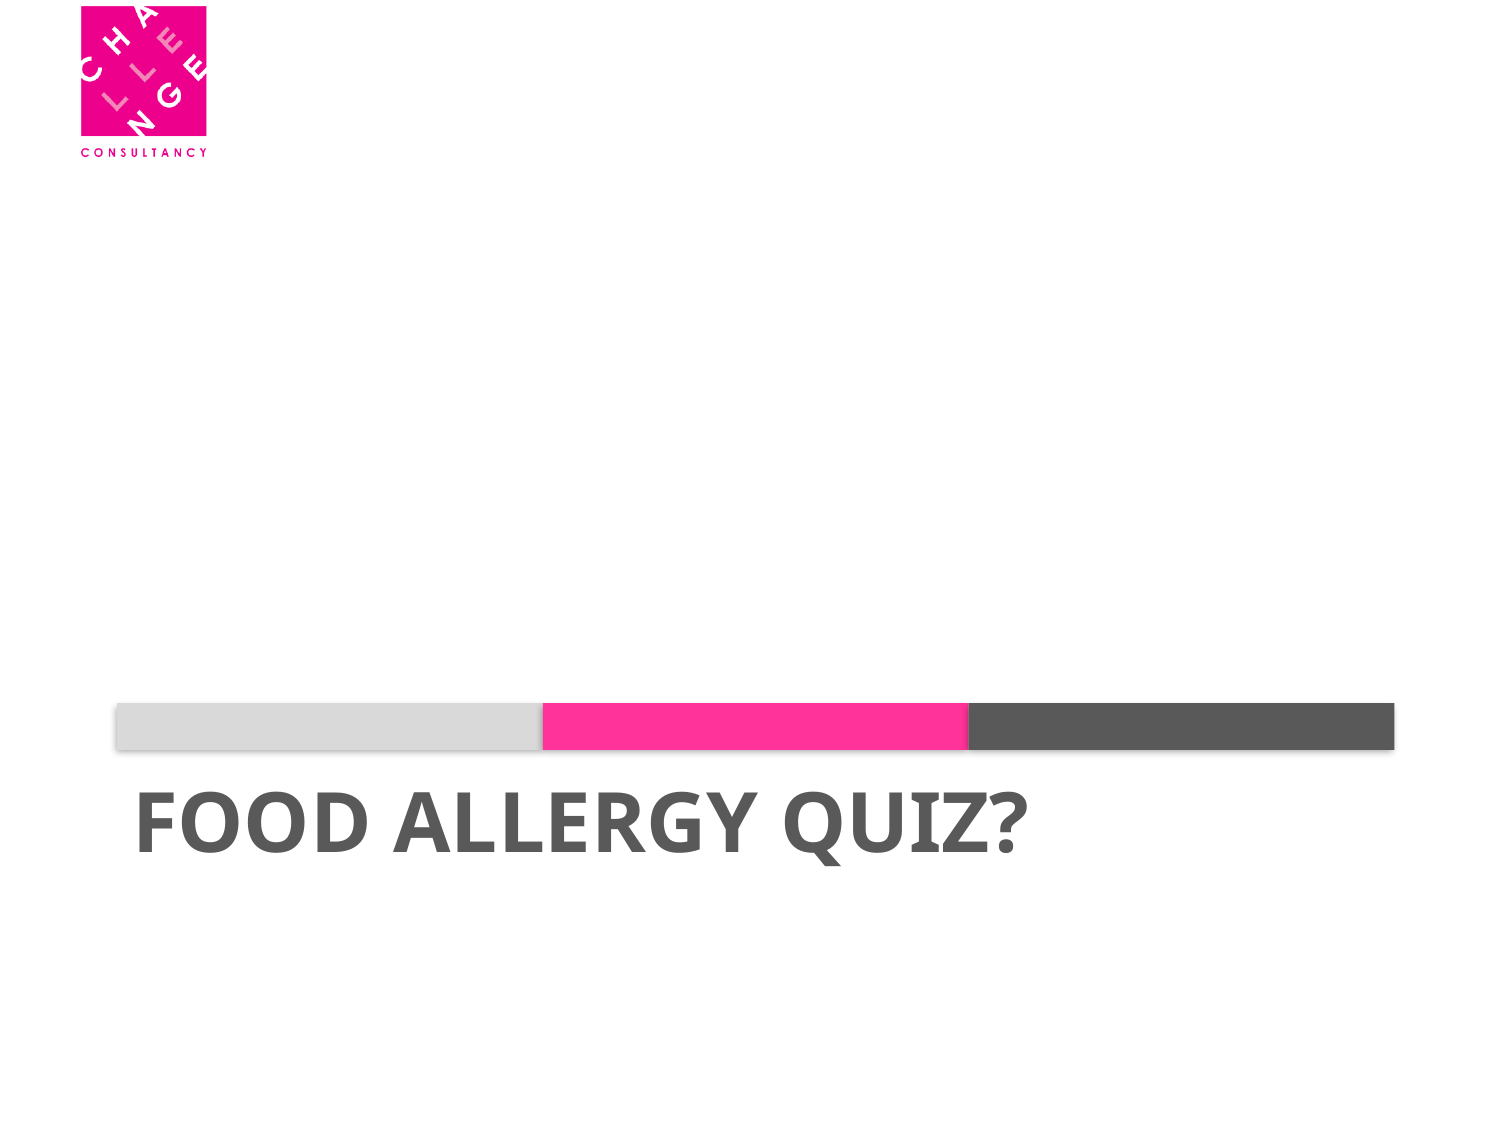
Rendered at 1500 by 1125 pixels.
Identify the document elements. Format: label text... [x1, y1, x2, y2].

title Food Allergy quiz? [116, 761, 1393, 986]
picture [76, 0, 211, 166]
